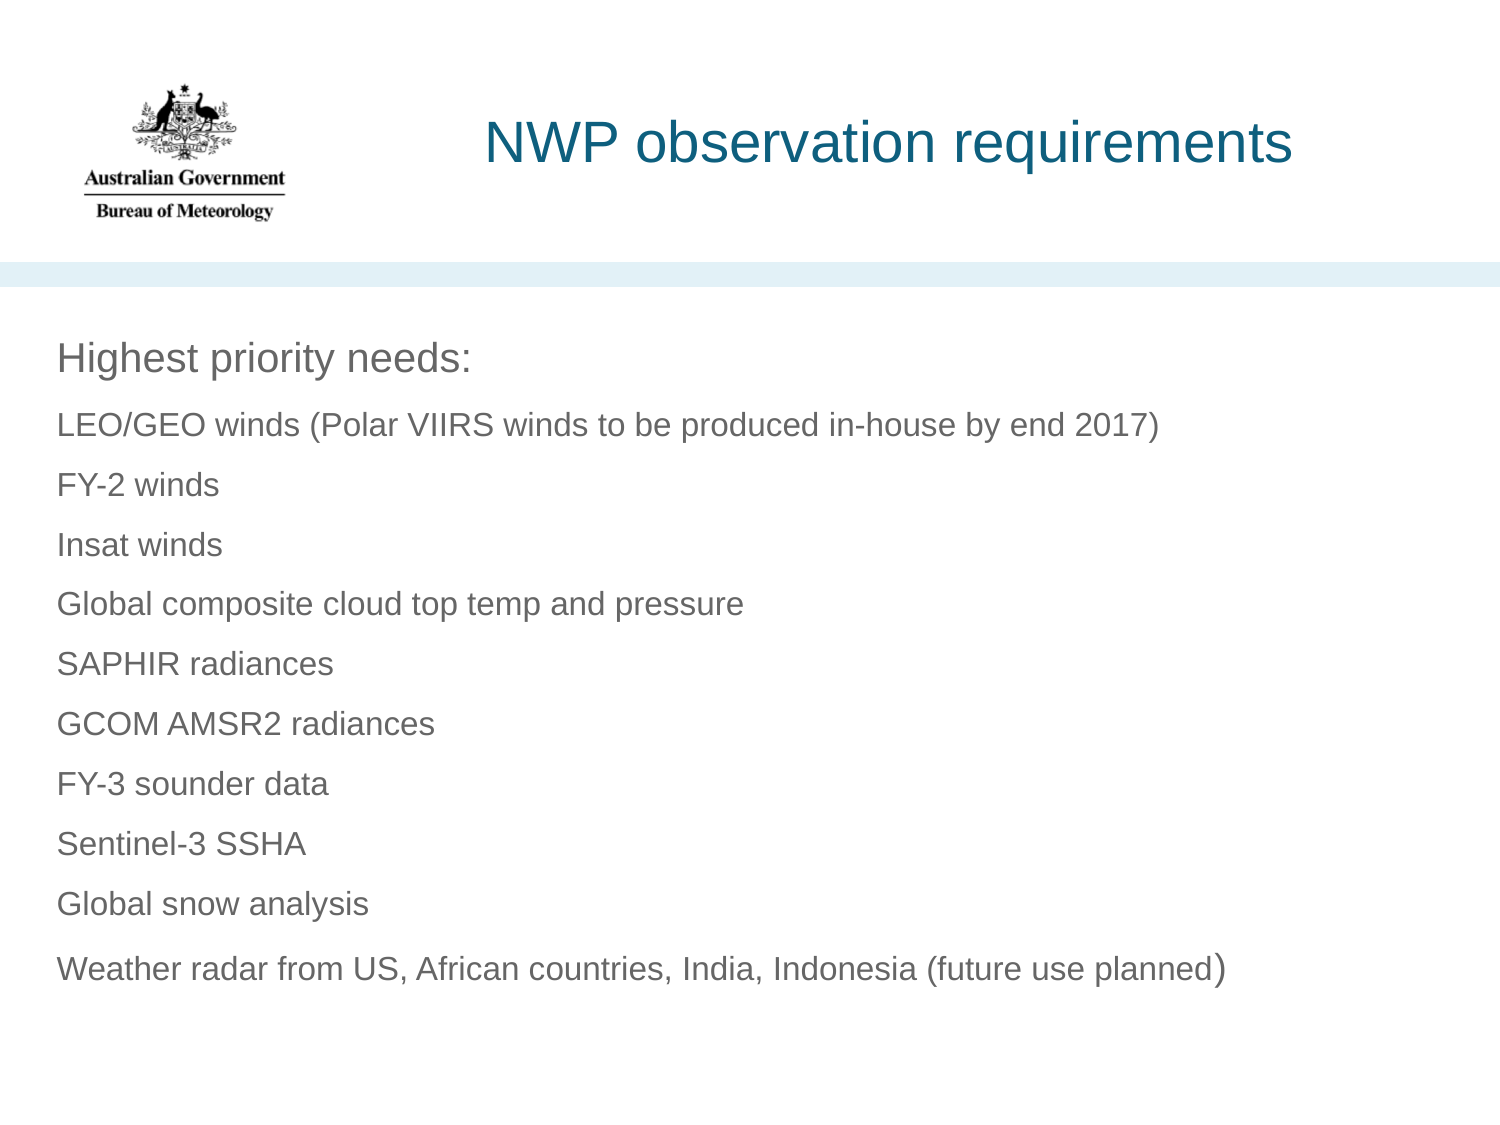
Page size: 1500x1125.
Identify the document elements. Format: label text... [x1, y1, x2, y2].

title NWP observation requirements [353, 45, 1425, 233]
picture [75, 72, 296, 233]
list Highest priority needs: LEO/GEO winds (Polar VIIRS winds to be produced in-house by end 2017) FY-2 winds Insat winds Global composite cloud top temp and pressure SAPHIR radiances GCOM AMSR2 radiances FY-3 sounder data Sentinel-3 SSHA Global snow analysis Weather radar from US, African countries, India, Indonesia (future use planned) [41, 322, 1459, 1091]
picture [0, 262, 1500, 287]
